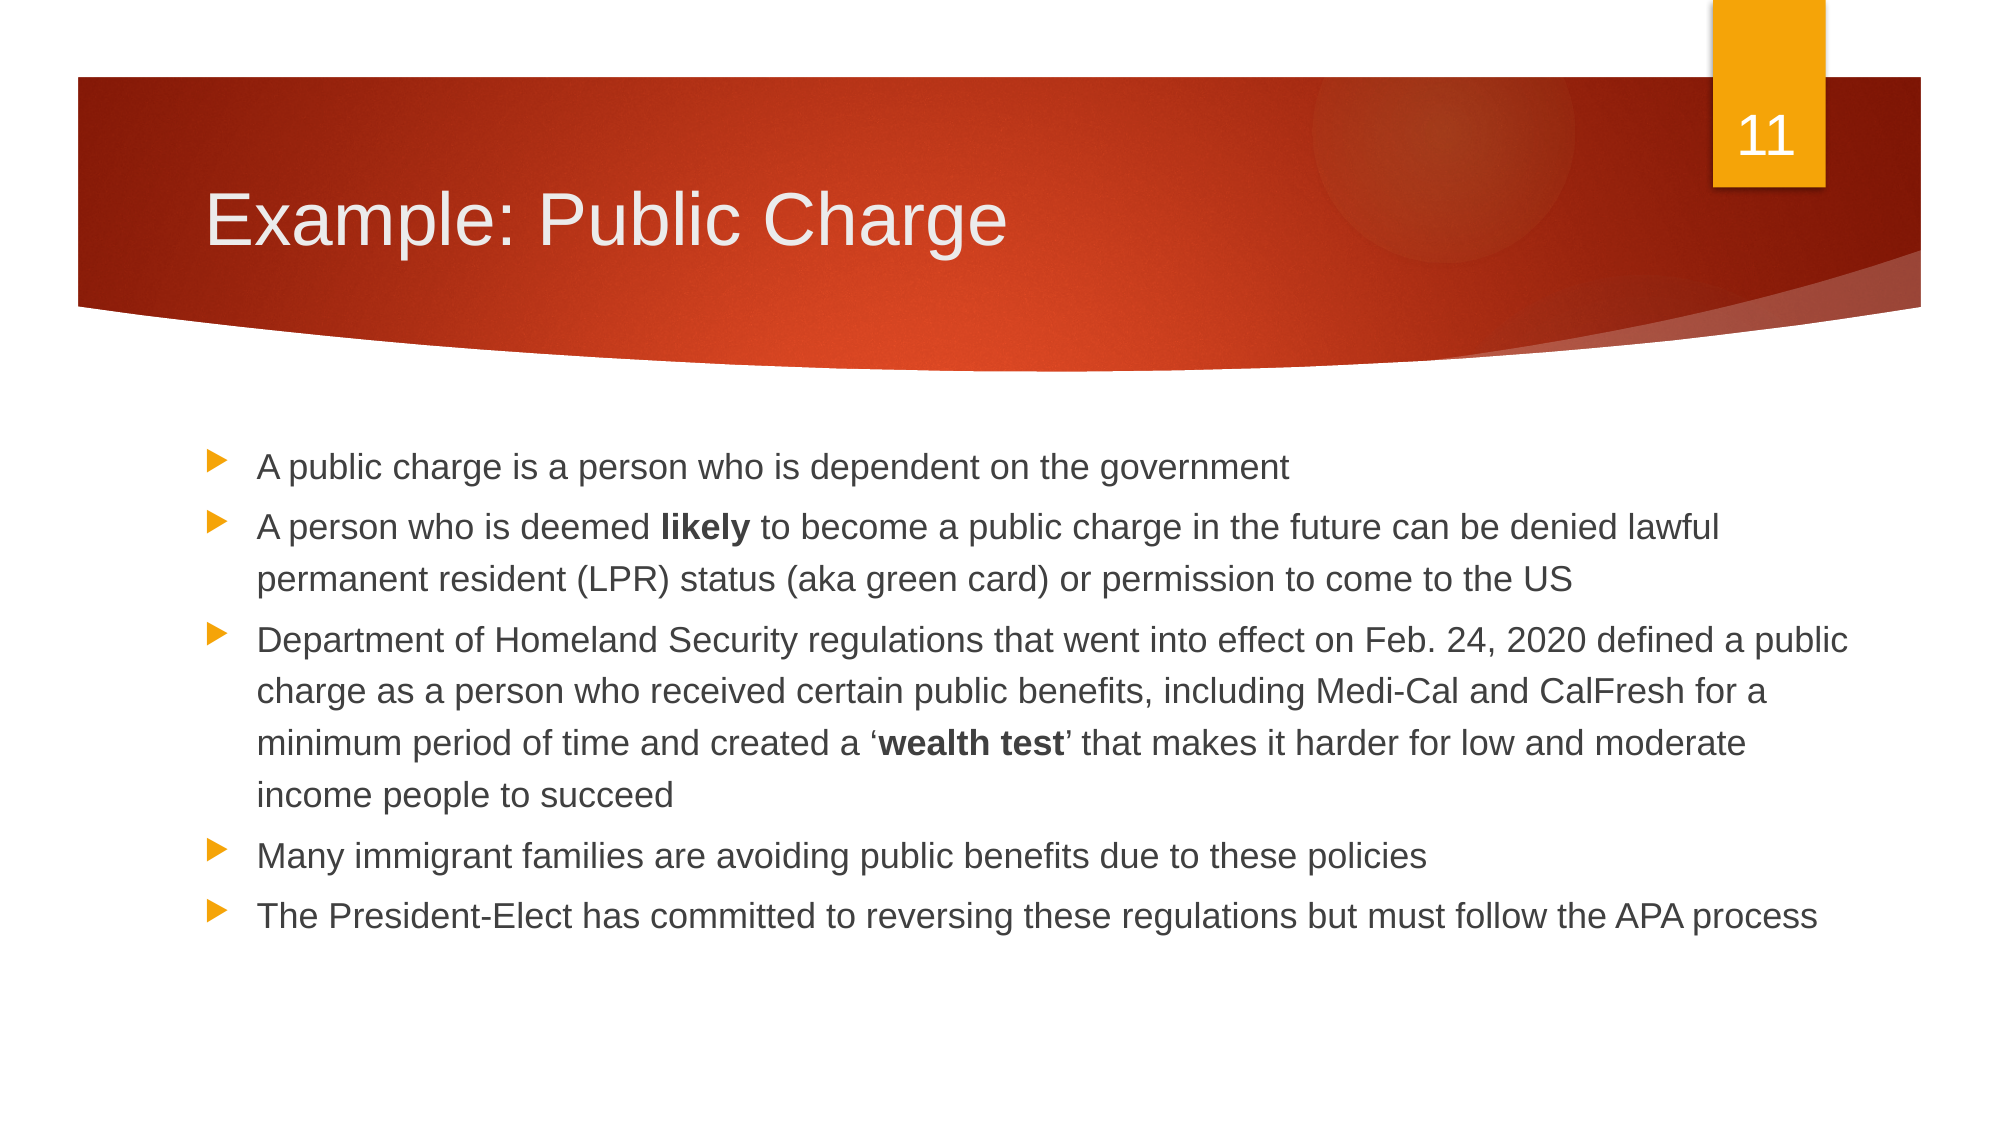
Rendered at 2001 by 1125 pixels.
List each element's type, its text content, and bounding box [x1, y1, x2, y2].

list A public charge is a person who is dependent on the government A person who is deemed likely to become a public charge in the future can be denied lawful permanent resident (LPR) status (aka green card) or permission to come to the US Department of Homeland Security regulations that went into effect on Feb. 24, 2020 defined a public charge as a person who received certain public benefits, including Medi-Cal and CalFresh for a minimum period of time and created a ‘wealth test’ that makes it harder for low and moderate income people to succeed Many immigrant families are avoiding public benefits due to these policies The President-Elect has committed to reversing these regulations but must follow the APA process [189, 427, 1868, 988]
title Example: Public Charge [189, 155, 1627, 275]
slide_number 11 [1698, 48, 1836, 175]
